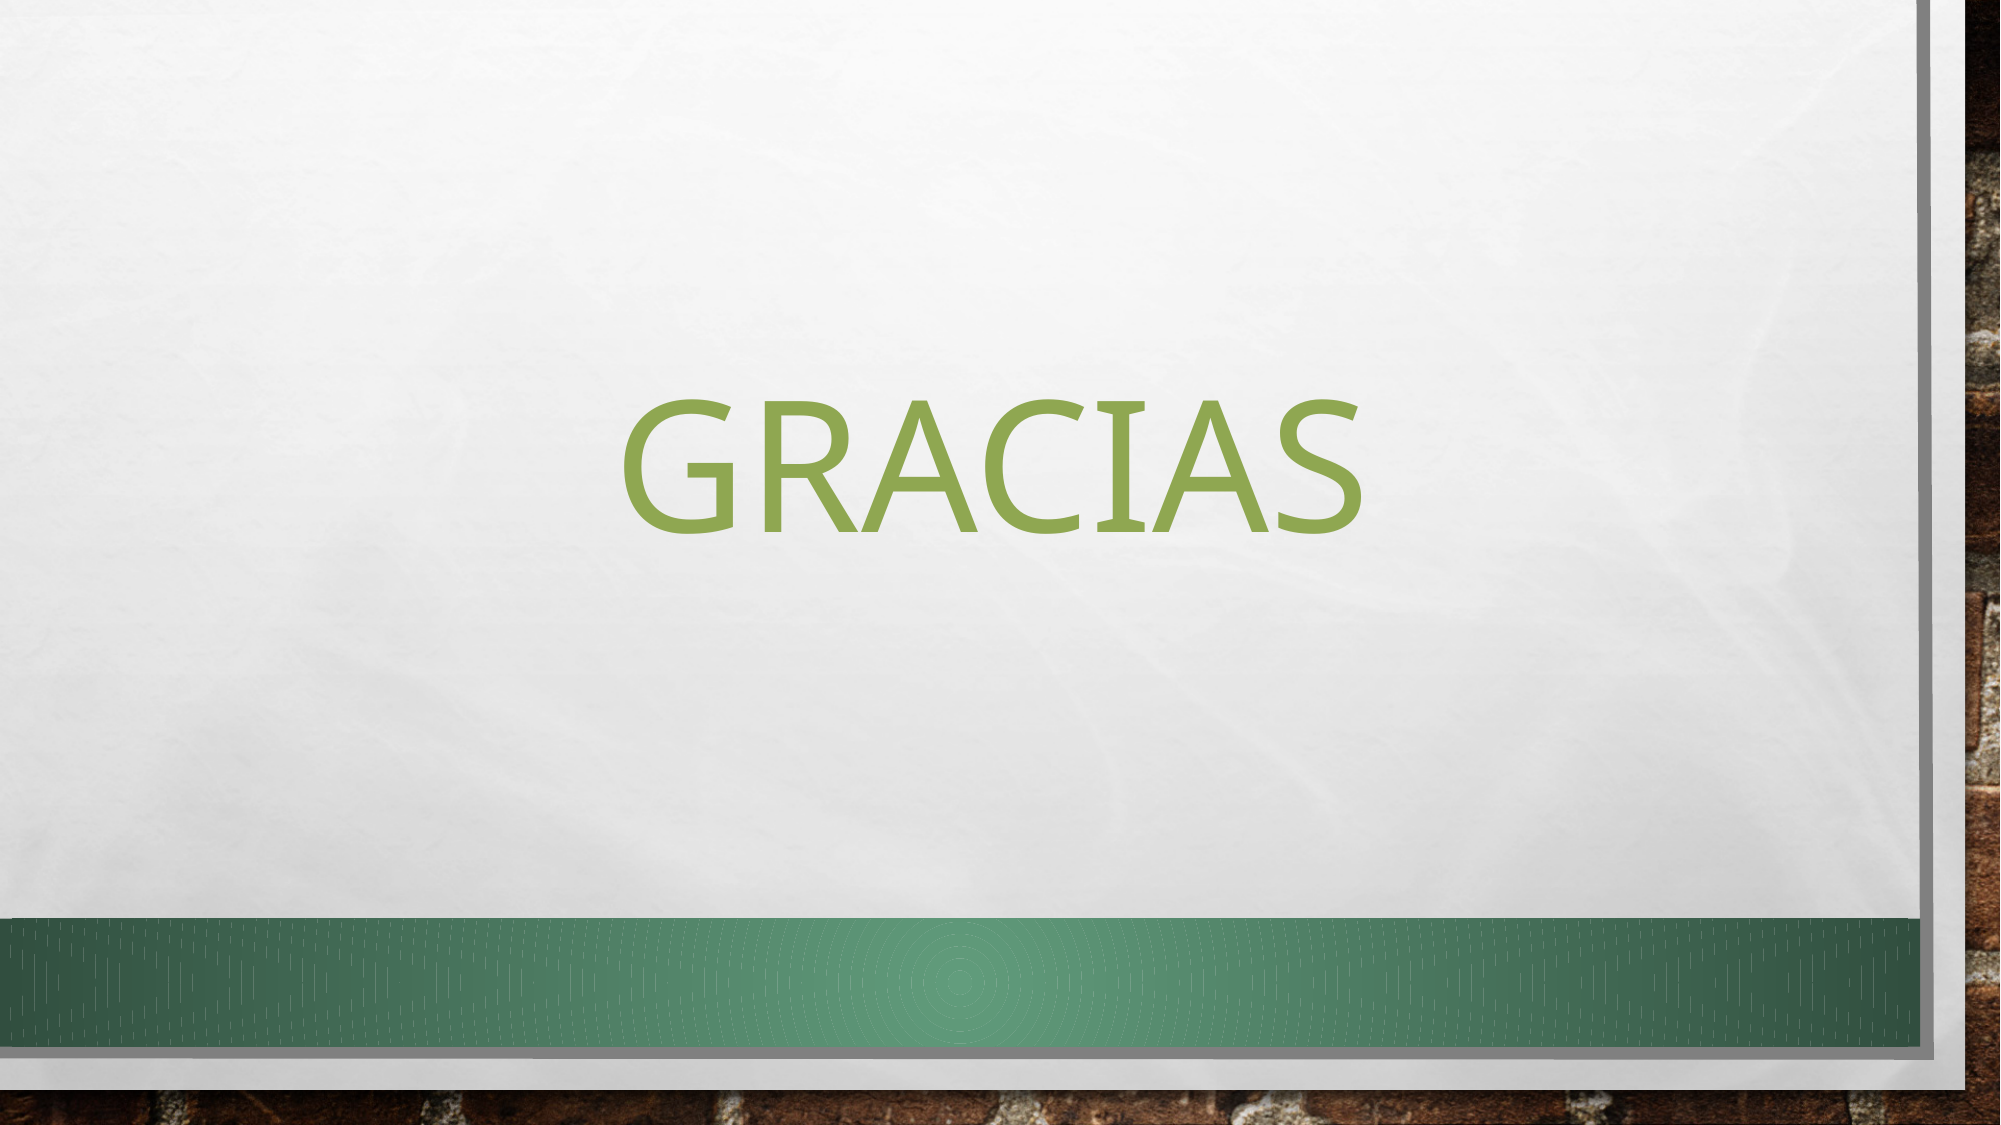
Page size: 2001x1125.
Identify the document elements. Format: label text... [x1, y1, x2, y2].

title Gracias [139, 378, 1845, 568]
picture [0, 0, 2000, 1125]
